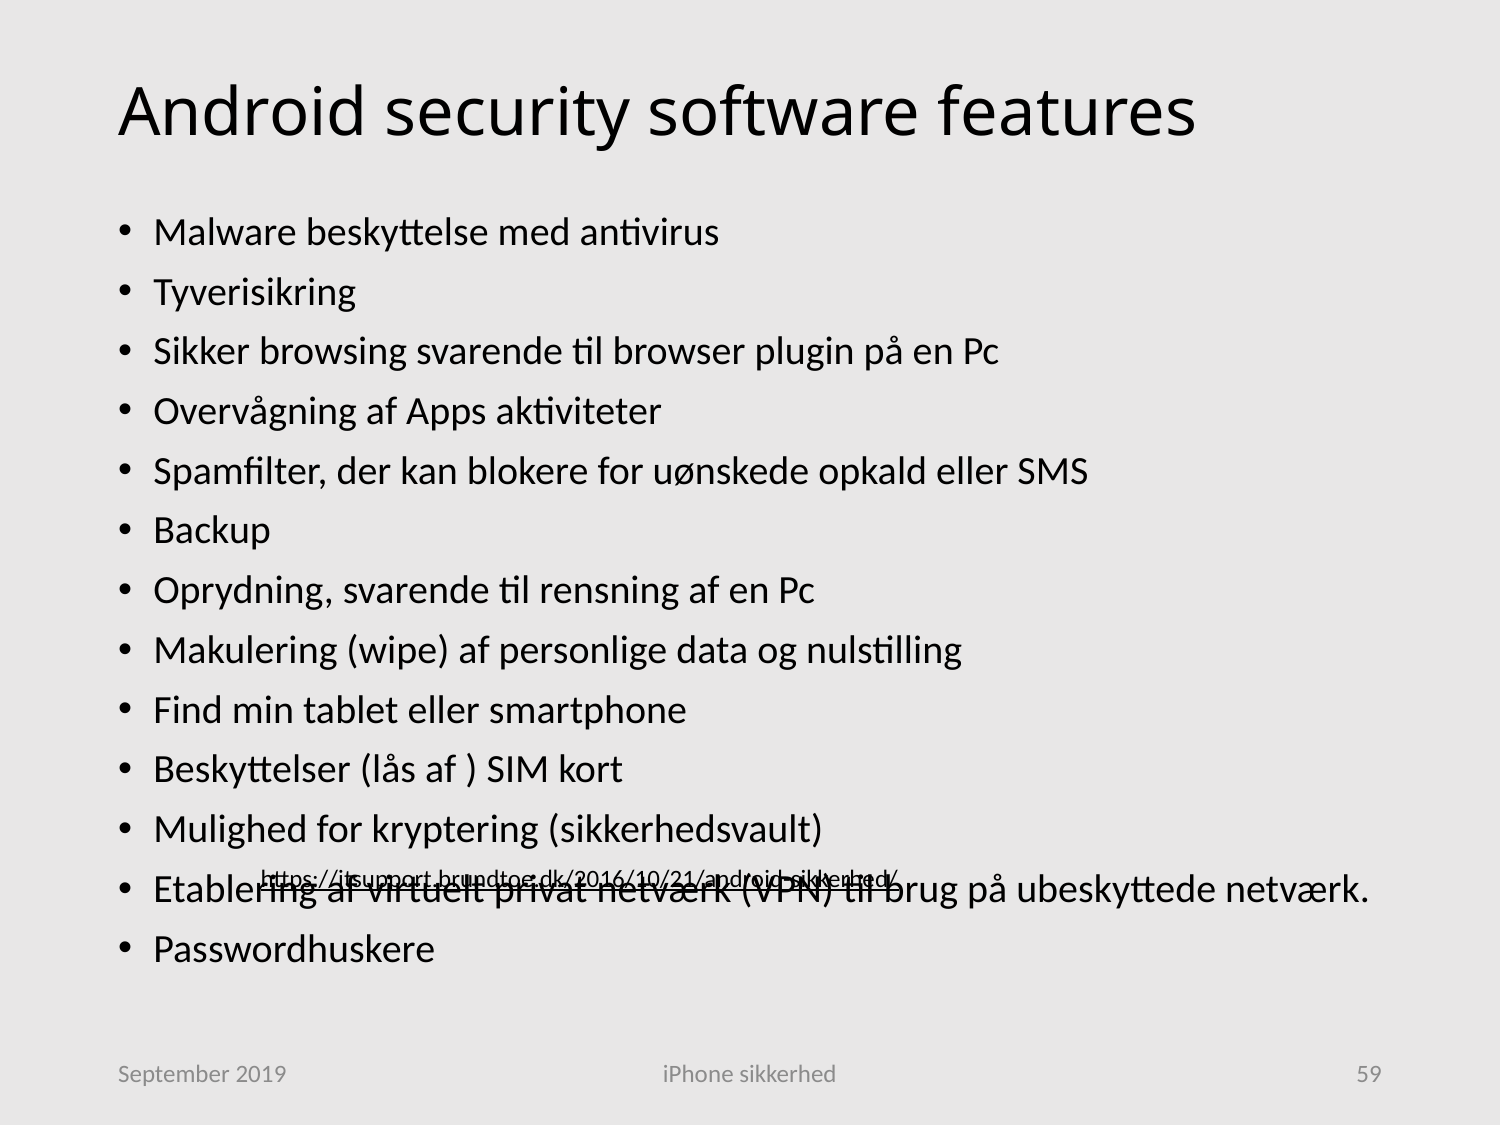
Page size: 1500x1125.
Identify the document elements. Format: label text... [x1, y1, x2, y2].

footer iPhone sikkerhed [496, 1042, 1004, 1103]
slide_number 59 [1059, 1042, 1397, 1103]
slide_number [103, 1042, 441, 1103]
list Malware beskyttelse med antivirus Tyverisikring Sikker browsing svarende til browser plugin på en Pc Overvågning af Apps aktiviteter Spamfilter, der kan blokere for uønskede opkald eller SMS Backup Oprydning, svarende til rensning af en Pc Makulering (wipe) af personlige data og nulstilling Find min tablet eller smartphone Beskyttelser (lås af ) SIM kort Mulighed for kryptering (sikkerhedsvault) Etablering af virtuelt privat netværk (VPN) til brug på ubeskyttede netværk. Passwordhuskere [103, 203, 1397, 1014]
title Android security software features [103, 59, 1397, 169]
text_box https://itsupport.brundtoe.dk/2016/10/21/android-sikkerhed/ [245, 855, 1255, 900]
